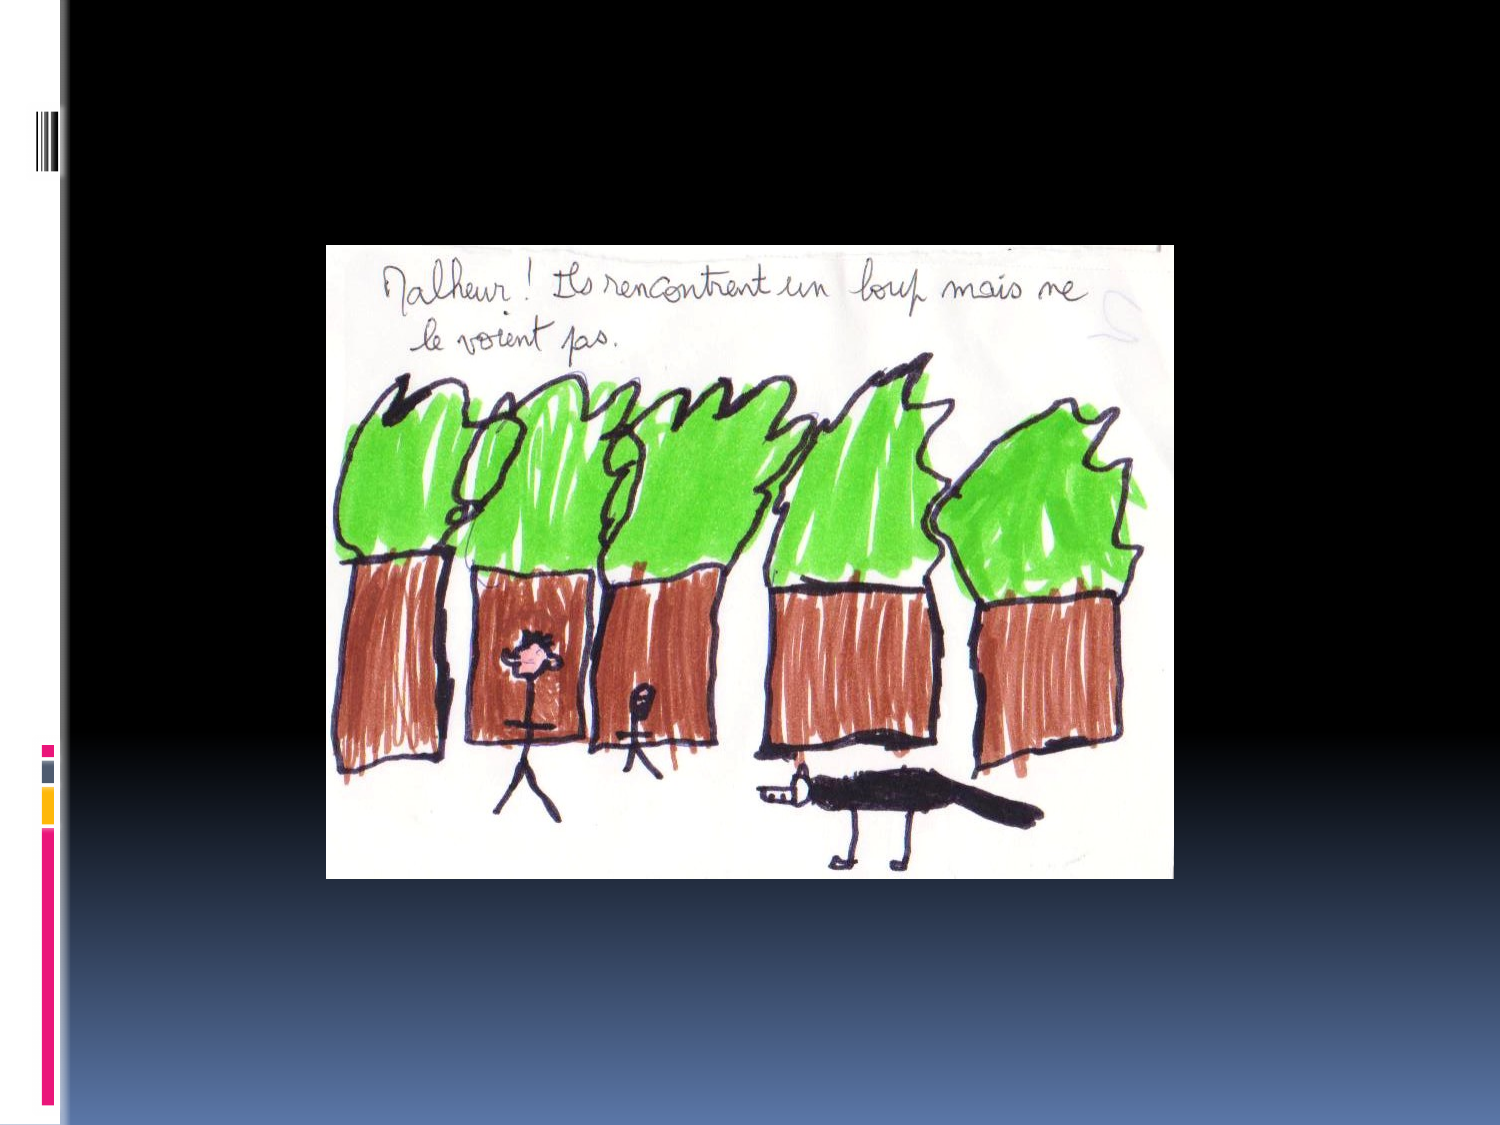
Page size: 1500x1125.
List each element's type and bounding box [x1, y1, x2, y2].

picture [325, 245, 1175, 880]
